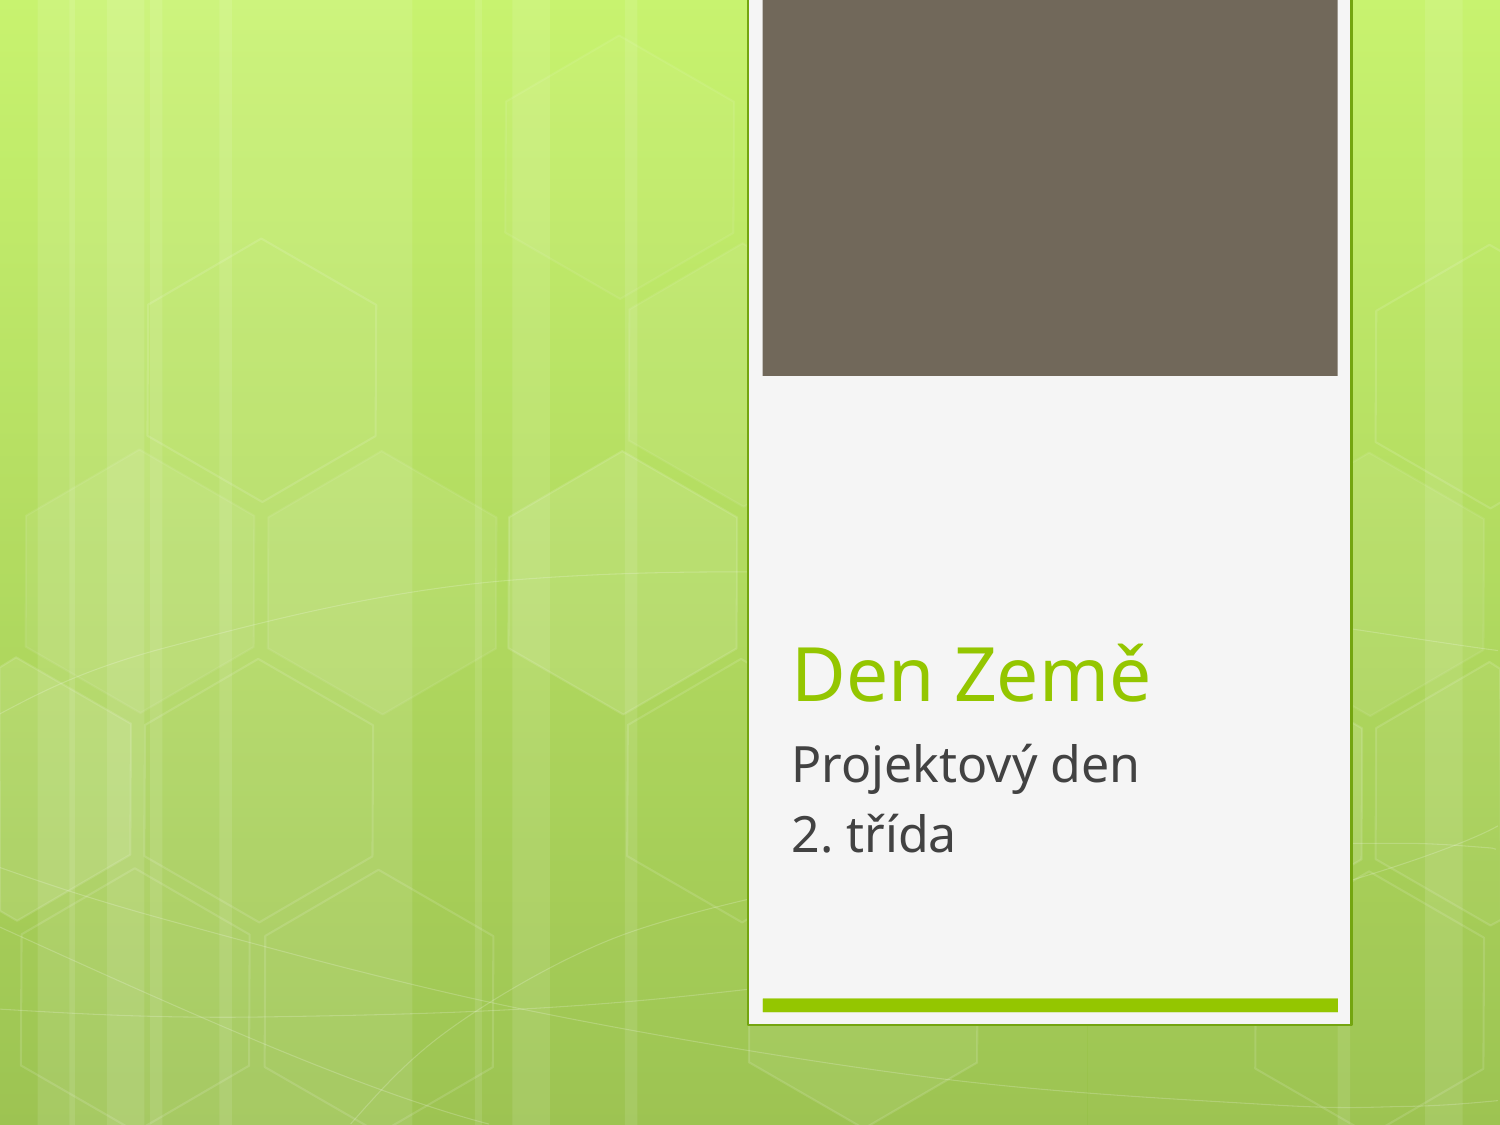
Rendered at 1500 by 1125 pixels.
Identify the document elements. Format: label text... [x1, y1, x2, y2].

title Den Země [776, 444, 1320, 724]
subtitle Projektový den 2. třída [776, 725, 1320, 933]
